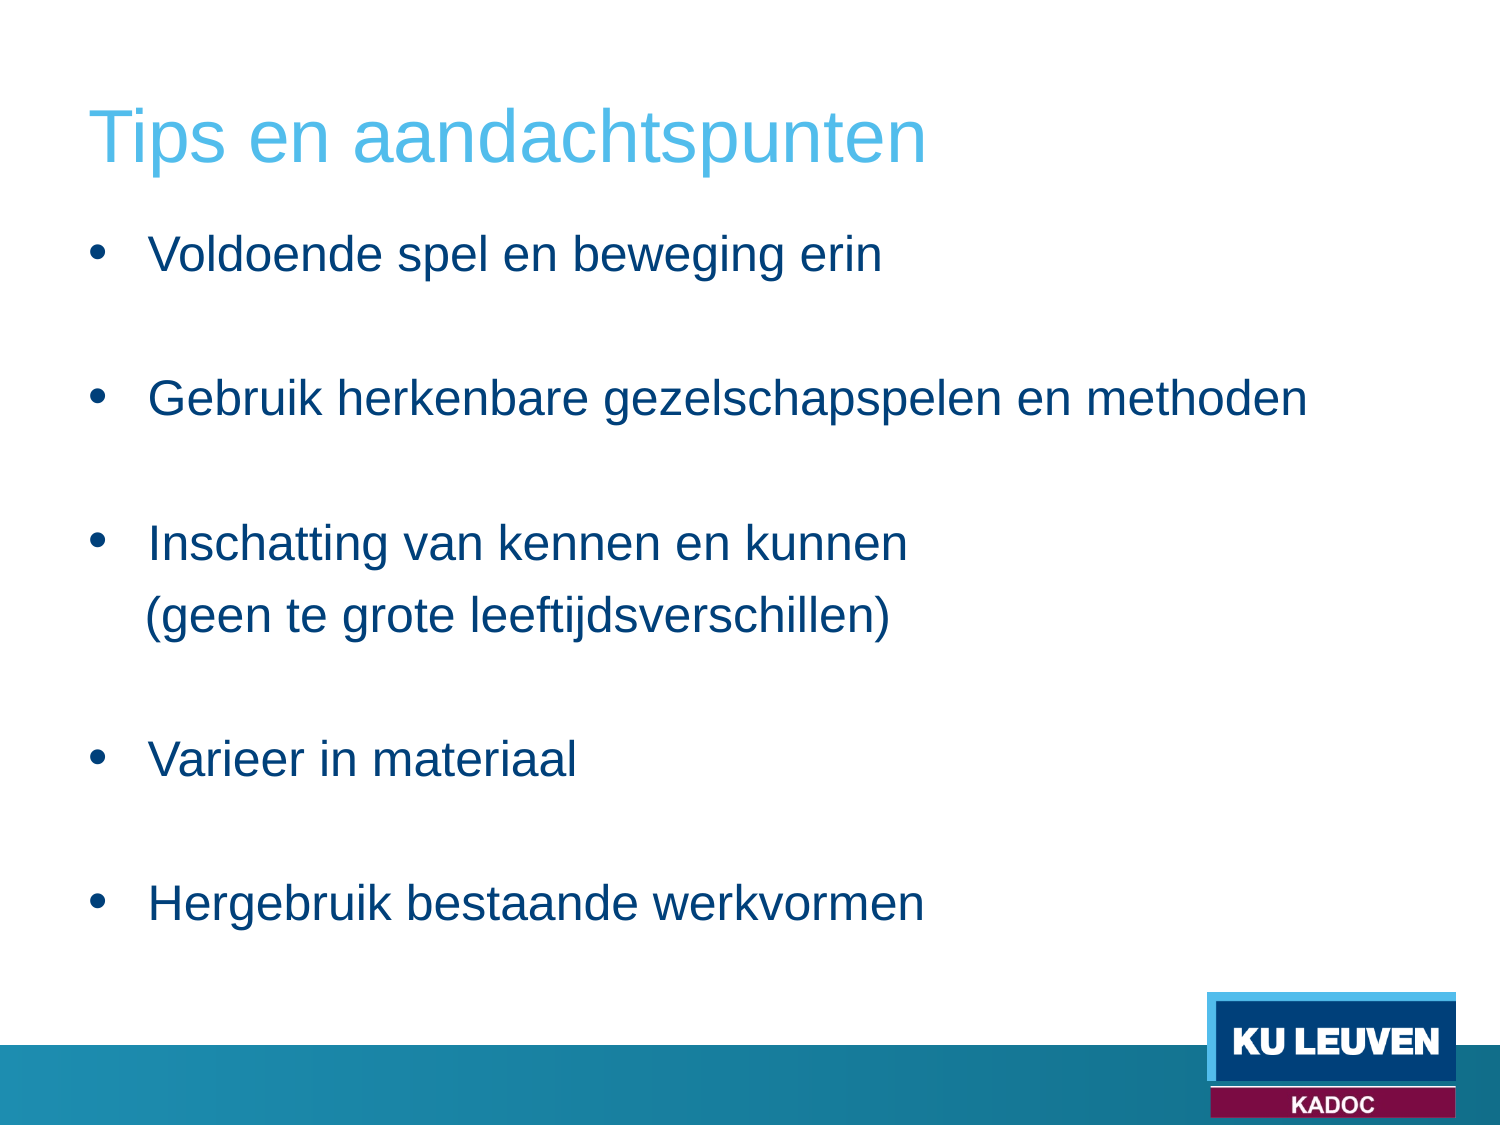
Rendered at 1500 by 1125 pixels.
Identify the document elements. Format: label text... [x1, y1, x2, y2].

list Voldoende spel en beweging erin Gebruik herkenbare gezelschapspelen en methoden Inschatting van kennen en kunnen (geen te grote leeftijdsverschillen) Varieer in materiaal Hergebruik bestaande werkvormen [88, 221, 1456, 948]
title Tips en aandachtspunten [88, 29, 1456, 178]
picture [1210, 1086, 1456, 1118]
picture [1207, 992, 1456, 1081]
